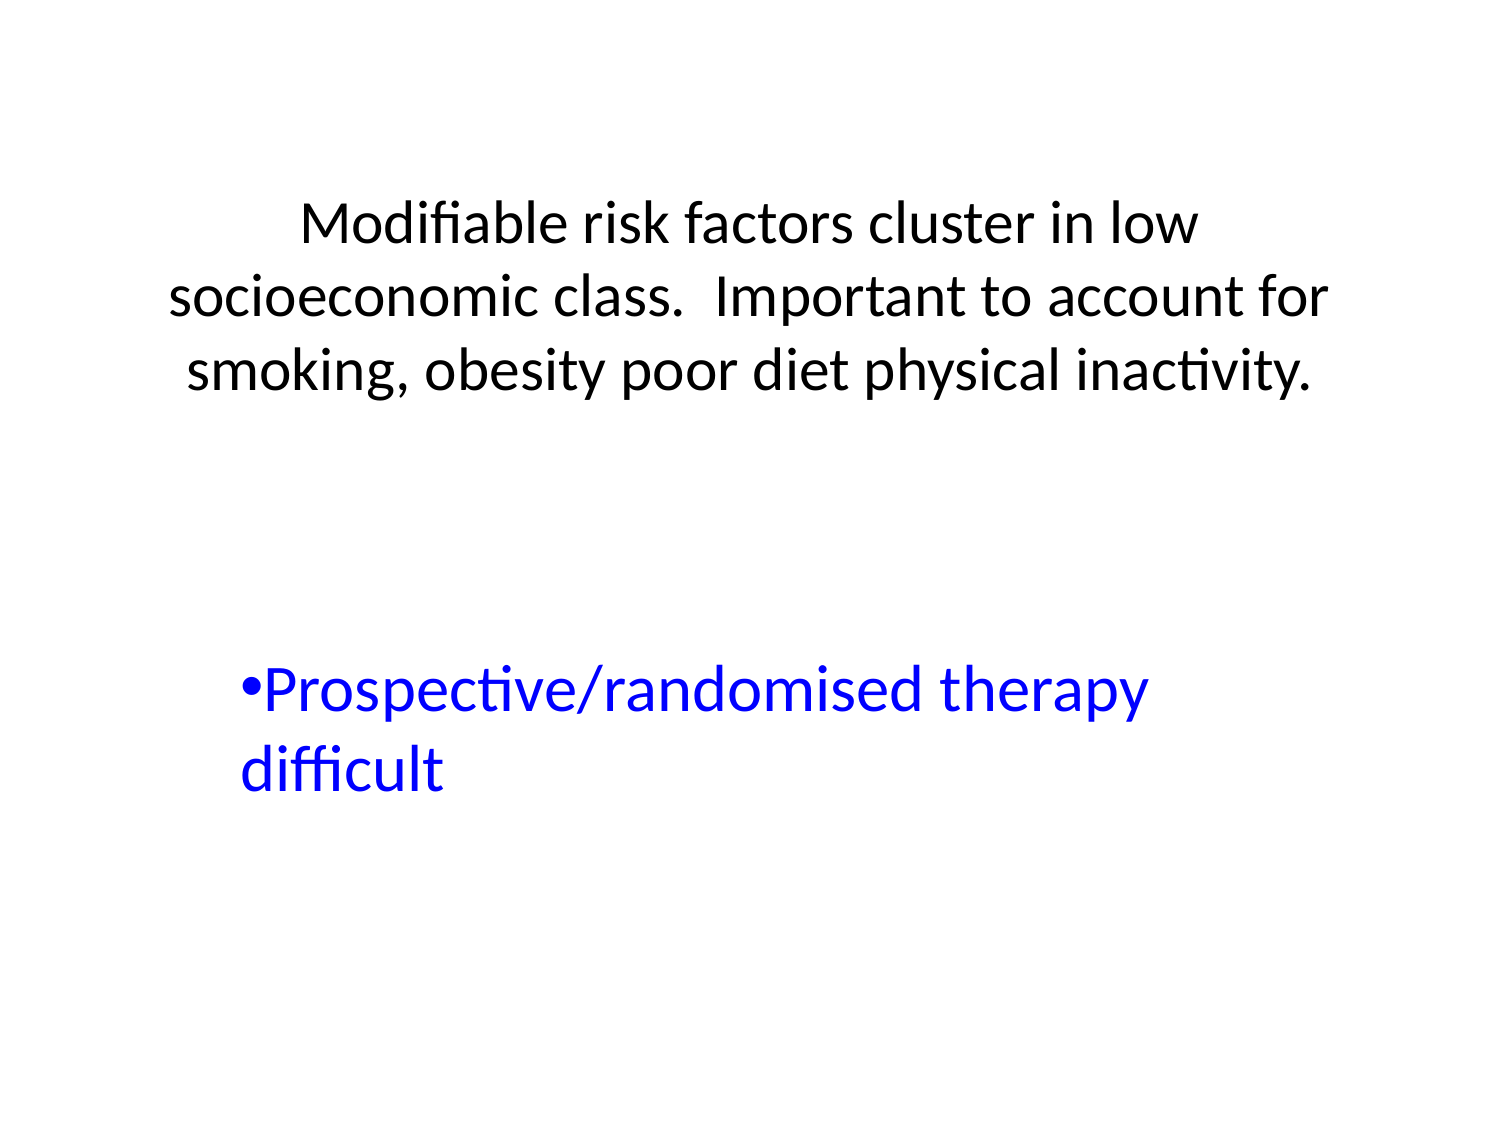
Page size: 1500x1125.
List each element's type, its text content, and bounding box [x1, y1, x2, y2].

title Modifiable risk factors cluster in low socioeconomic class. Important to account for smoking, obesity poor diet physical inactivity. [112, 171, 1388, 413]
subtitle Prospective/randomised therapy difficult [225, 637, 1275, 925]
